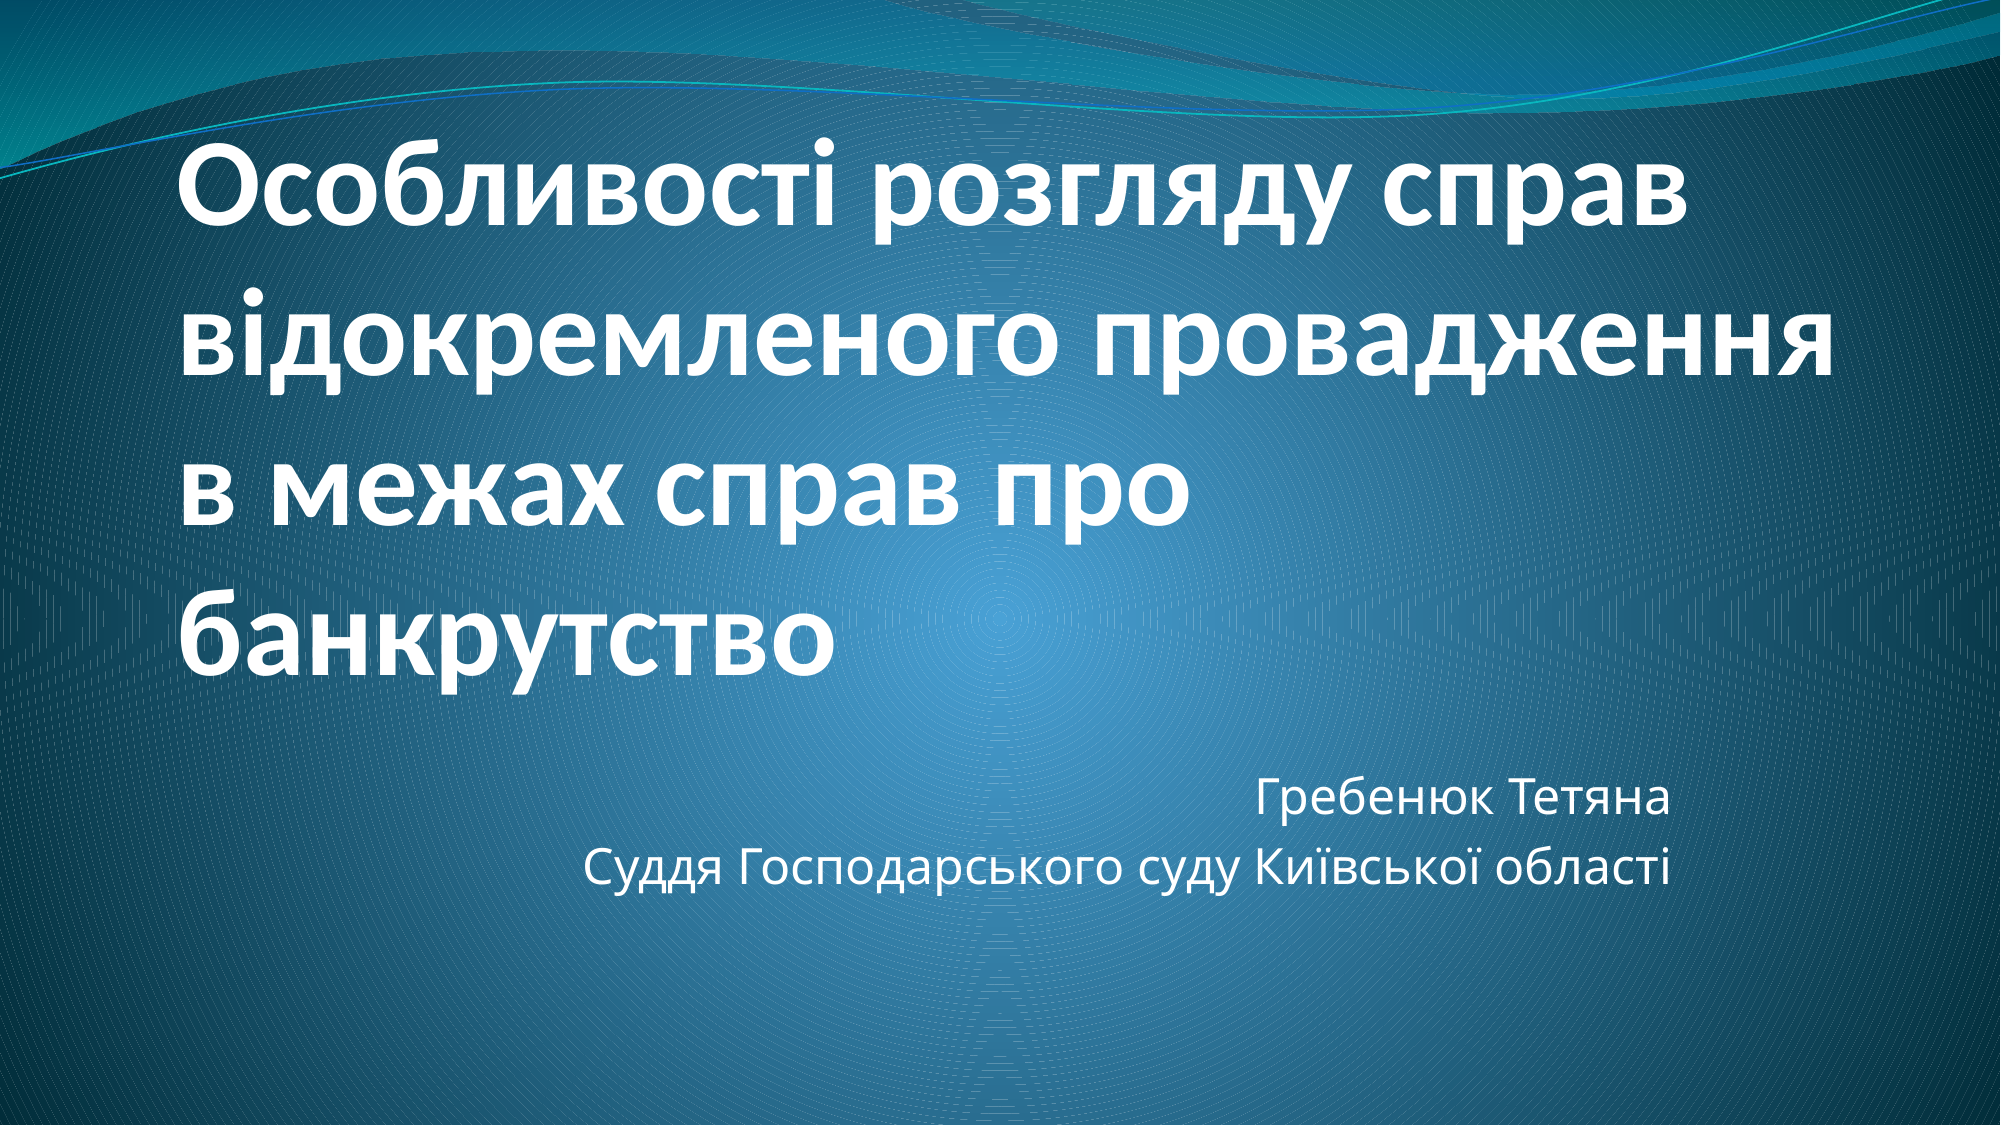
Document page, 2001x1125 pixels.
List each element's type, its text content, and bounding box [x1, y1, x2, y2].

subtitle Гребенюк Тетяна Суддя Господарського суду Київської області [363, 612, 1684, 1103]
title Особливості розгляду справ відокремленого провадження в межах справ про банкрутство [176, 102, 1870, 701]
